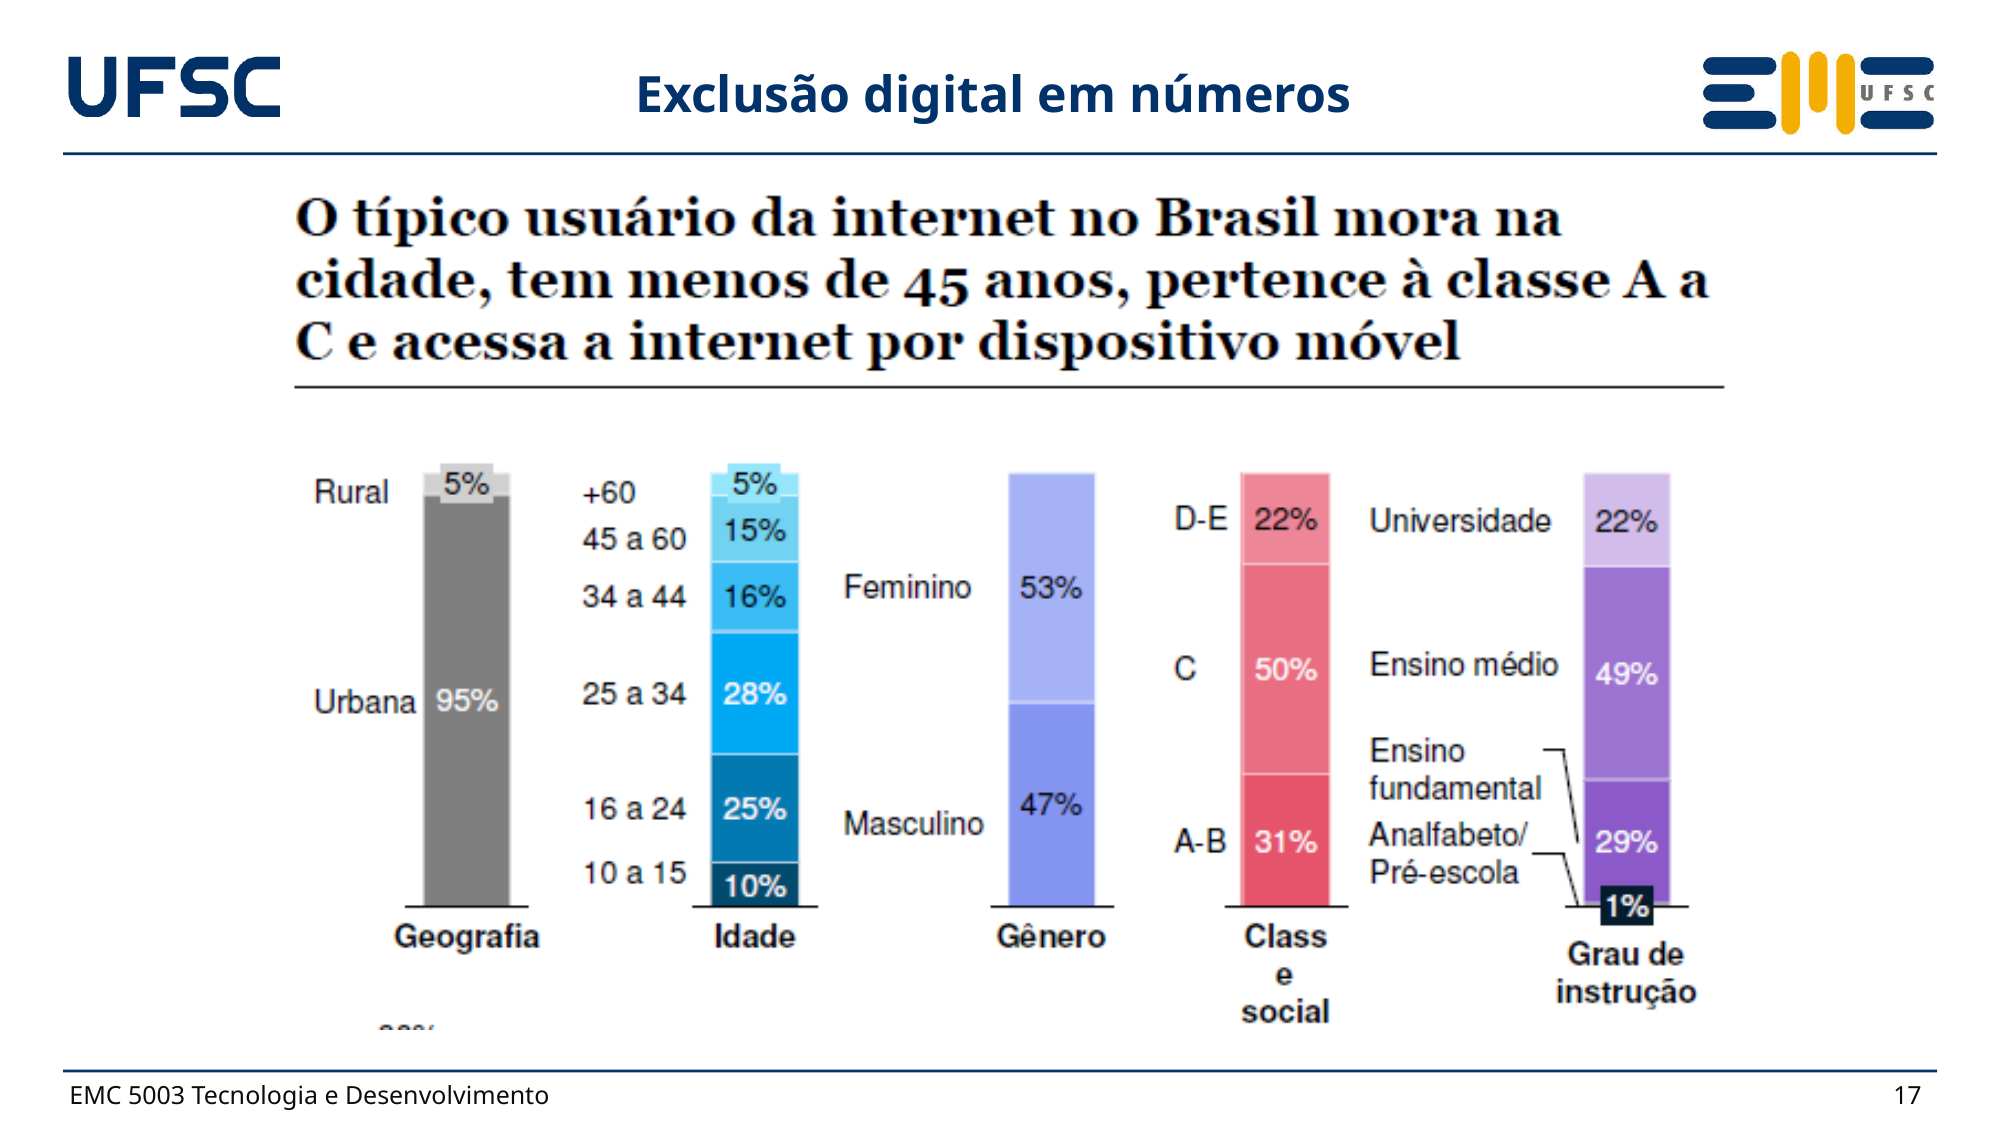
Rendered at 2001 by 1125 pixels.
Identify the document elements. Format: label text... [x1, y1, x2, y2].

picture [1702, 51, 1934, 135]
title Exclusão digital em números [379, 42, 1607, 138]
picture [68, 56, 280, 117]
picture [242, 170, 1758, 1030]
